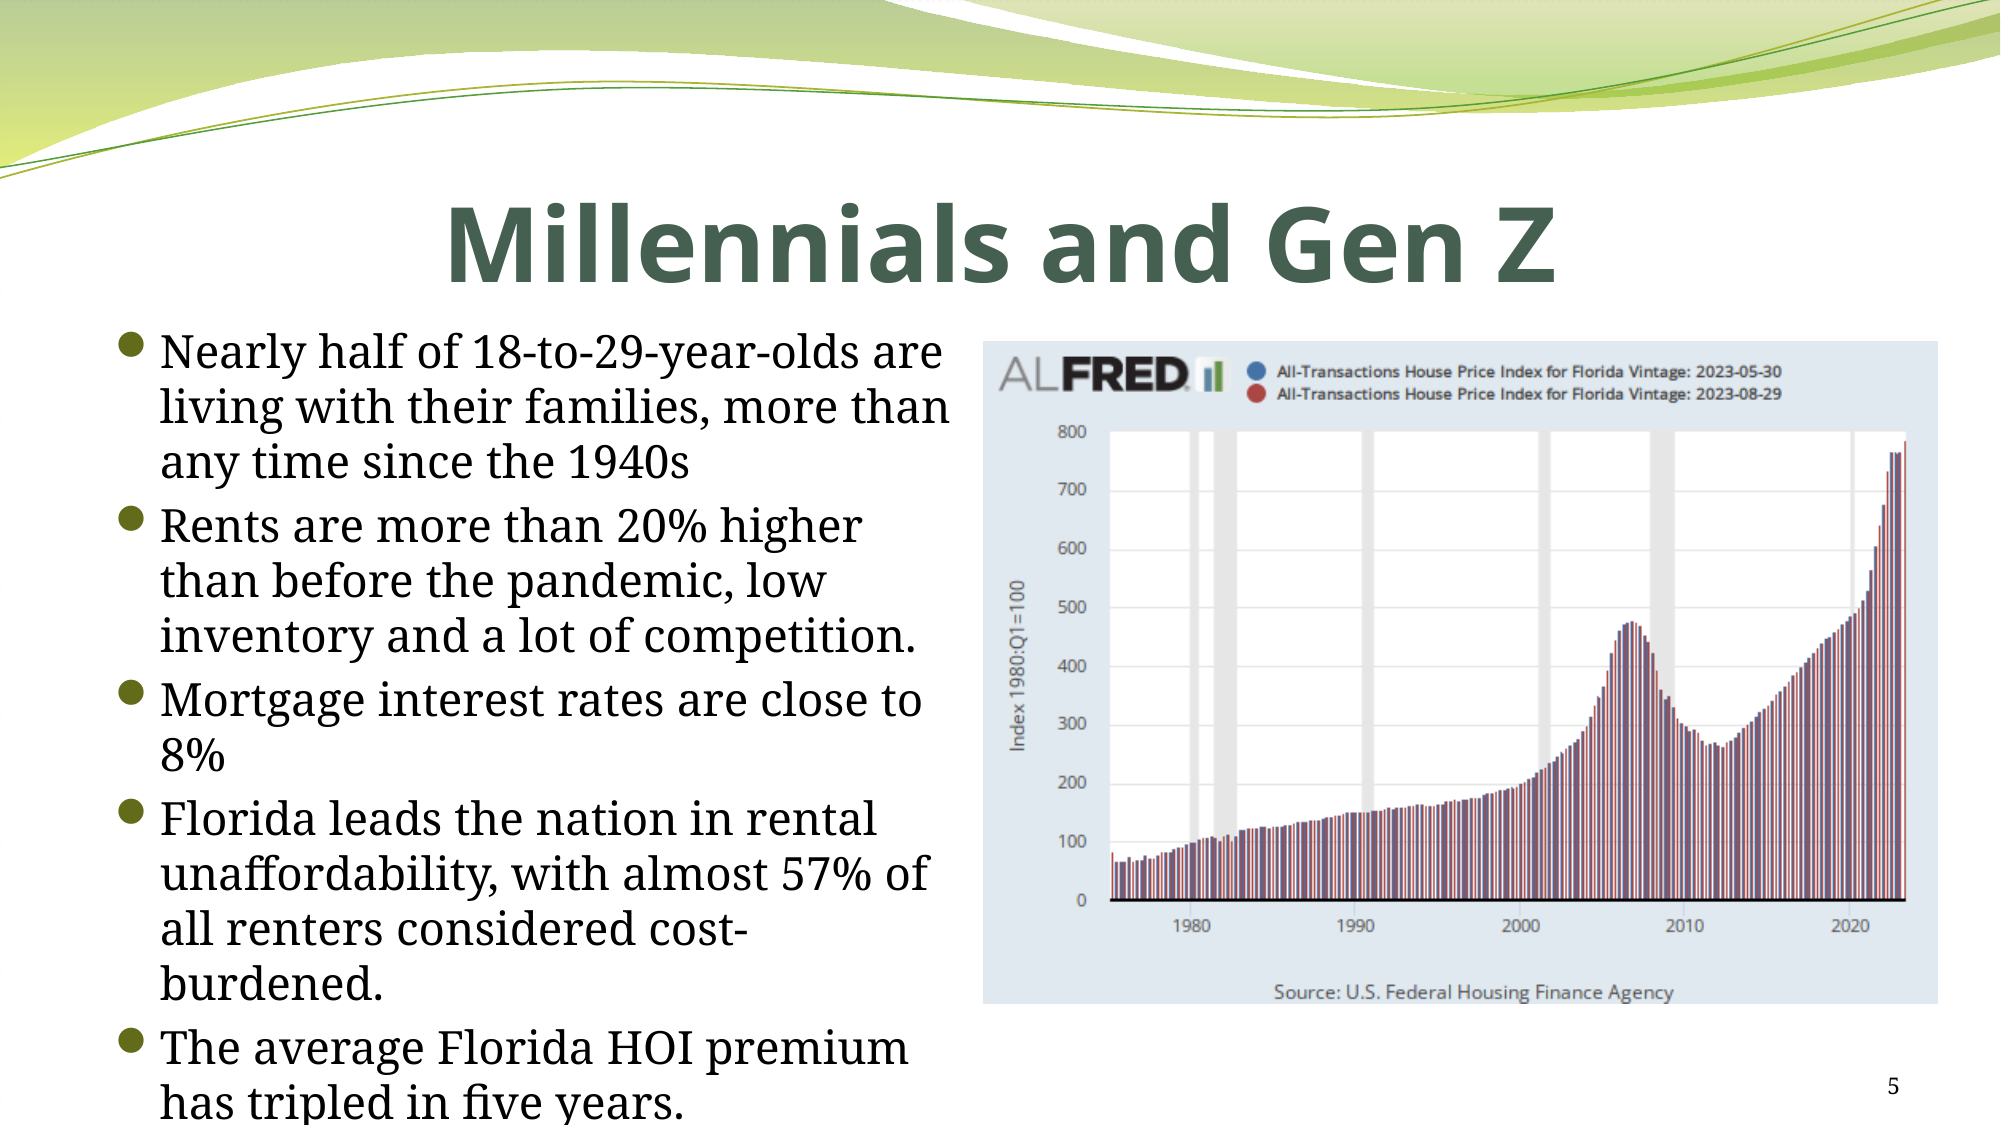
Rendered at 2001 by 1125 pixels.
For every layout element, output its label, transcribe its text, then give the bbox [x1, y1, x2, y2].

slide_number 5 [1733, 1042, 1900, 1103]
title Millennials and Gen Z [99, 115, 1900, 303]
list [983, 341, 1938, 1004]
list Nearly half of 18-to-29-year-olds are living with their families, more than any time since the 1940s Rents are more than 20% higher than before the pandemic, low inventory and a lot of competition. Mortgage interest rates are close to 8% Florida leads the nation in rental unaffordability, with almost 57% of all renters considered cost-burdened. The average Florida HOI premium has tripled in five years. [99, 314, 984, 1043]
